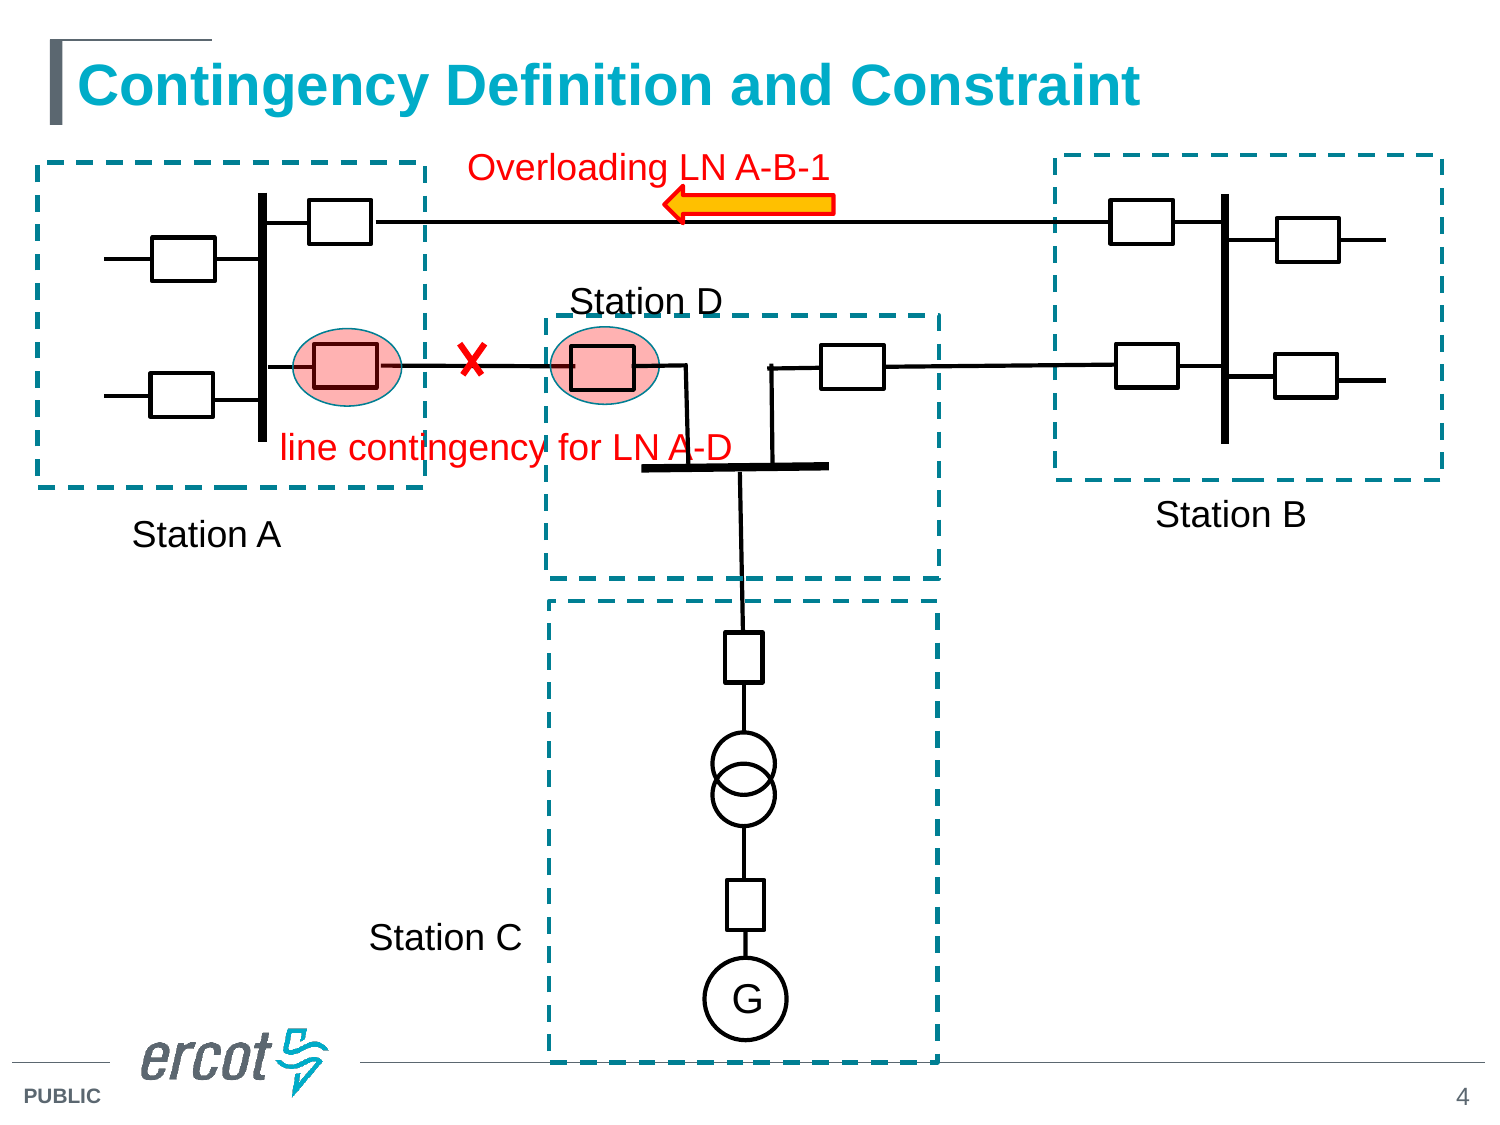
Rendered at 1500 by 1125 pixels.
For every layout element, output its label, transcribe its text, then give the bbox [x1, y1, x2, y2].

text_box line contingency for LN A-D [264, 415, 546, 475]
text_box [775, 465, 829, 469]
text_box Station B [1140, 482, 1443, 543]
text_box [307, 198, 373, 246]
text_box Station A [116, 502, 419, 563]
text_box [290, 326, 404, 409]
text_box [685, 364, 689, 471]
text_box [569, 344, 636, 392]
text_box [544, 313, 941, 463]
text_box Station C [353, 905, 656, 966]
picture [137, 1024, 332, 1100]
text_box [547, 599, 940, 1065]
text_box [662, 196, 836, 221]
text_box [1108, 198, 1175, 246]
text_box [544, 375, 734, 581]
text_box Overloading LN A-B-1 [452, 135, 1106, 196]
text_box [641, 465, 680, 469]
text_box [1053, 153, 1444, 482]
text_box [693, 465, 769, 469]
title Contingency Definition and Constraint [62, 39, 1450, 228]
text_box Station D [554, 270, 857, 330]
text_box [739, 477, 744, 633]
text_box [819, 343, 886, 391]
text_box [748, 375, 941, 581]
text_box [462, 343, 485, 375]
text_box [35, 160, 427, 490]
